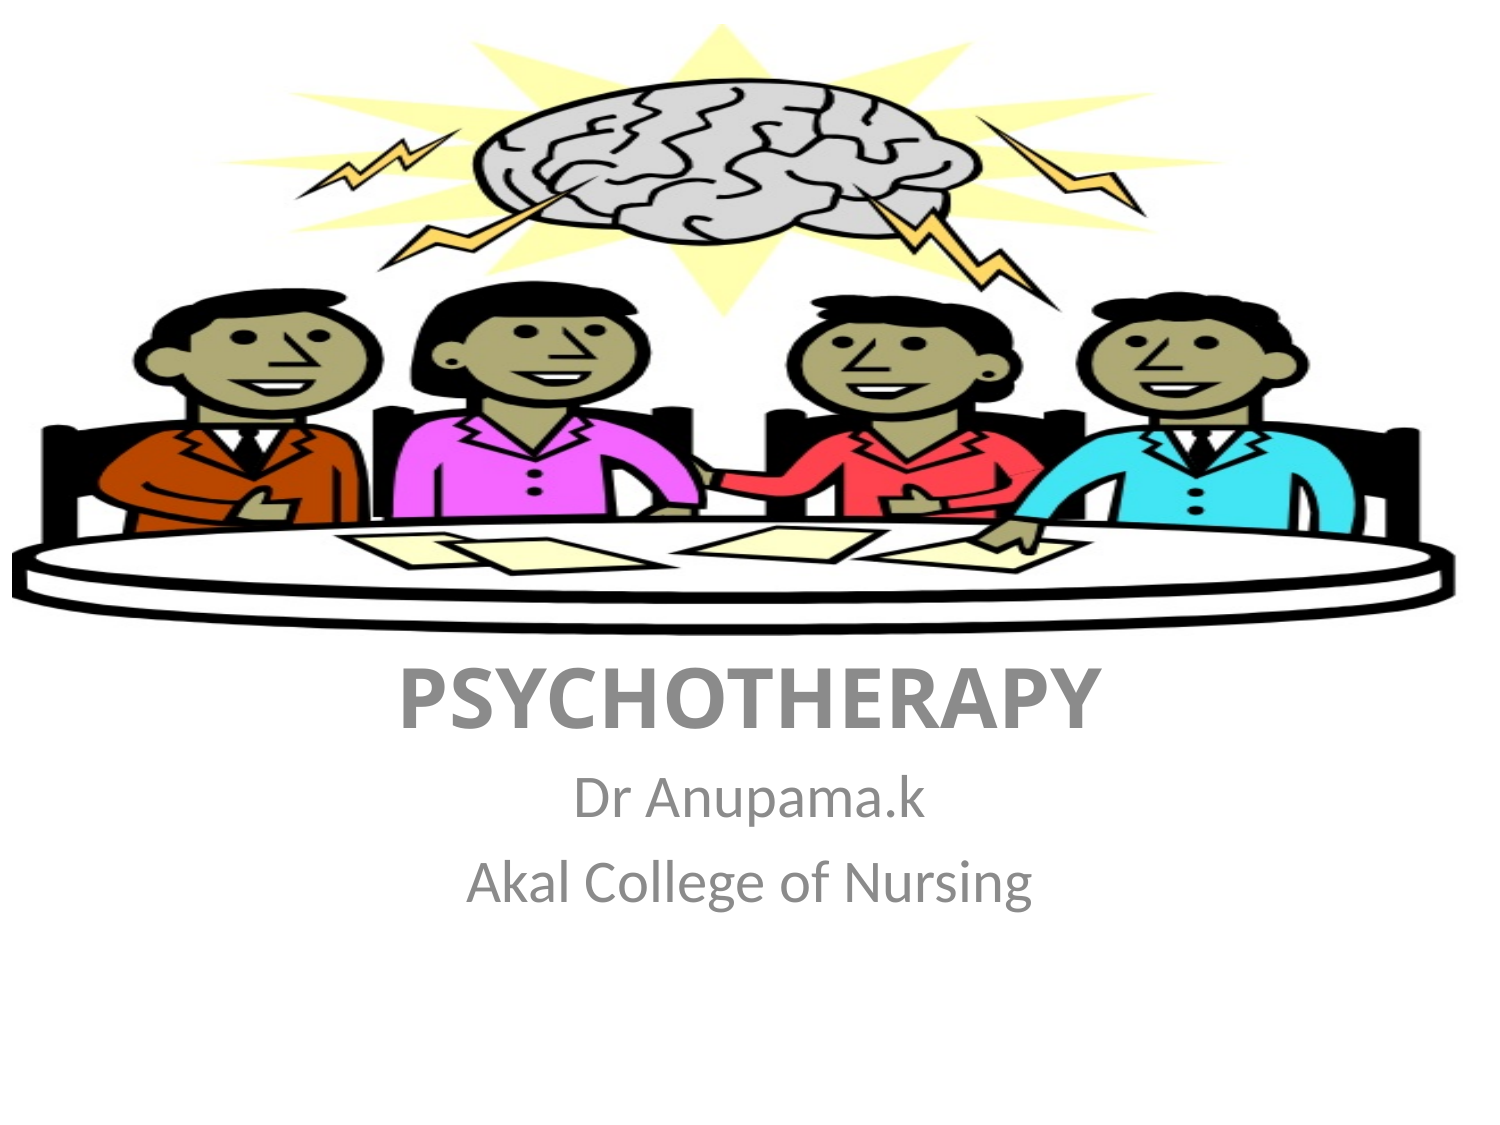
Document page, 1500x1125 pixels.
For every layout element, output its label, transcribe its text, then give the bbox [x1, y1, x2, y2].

picture [12, 24, 1463, 636]
subtitle PSYCHOTHERAPY Dr Anupama.k Akal College of Nursing [225, 644, 1275, 925]
